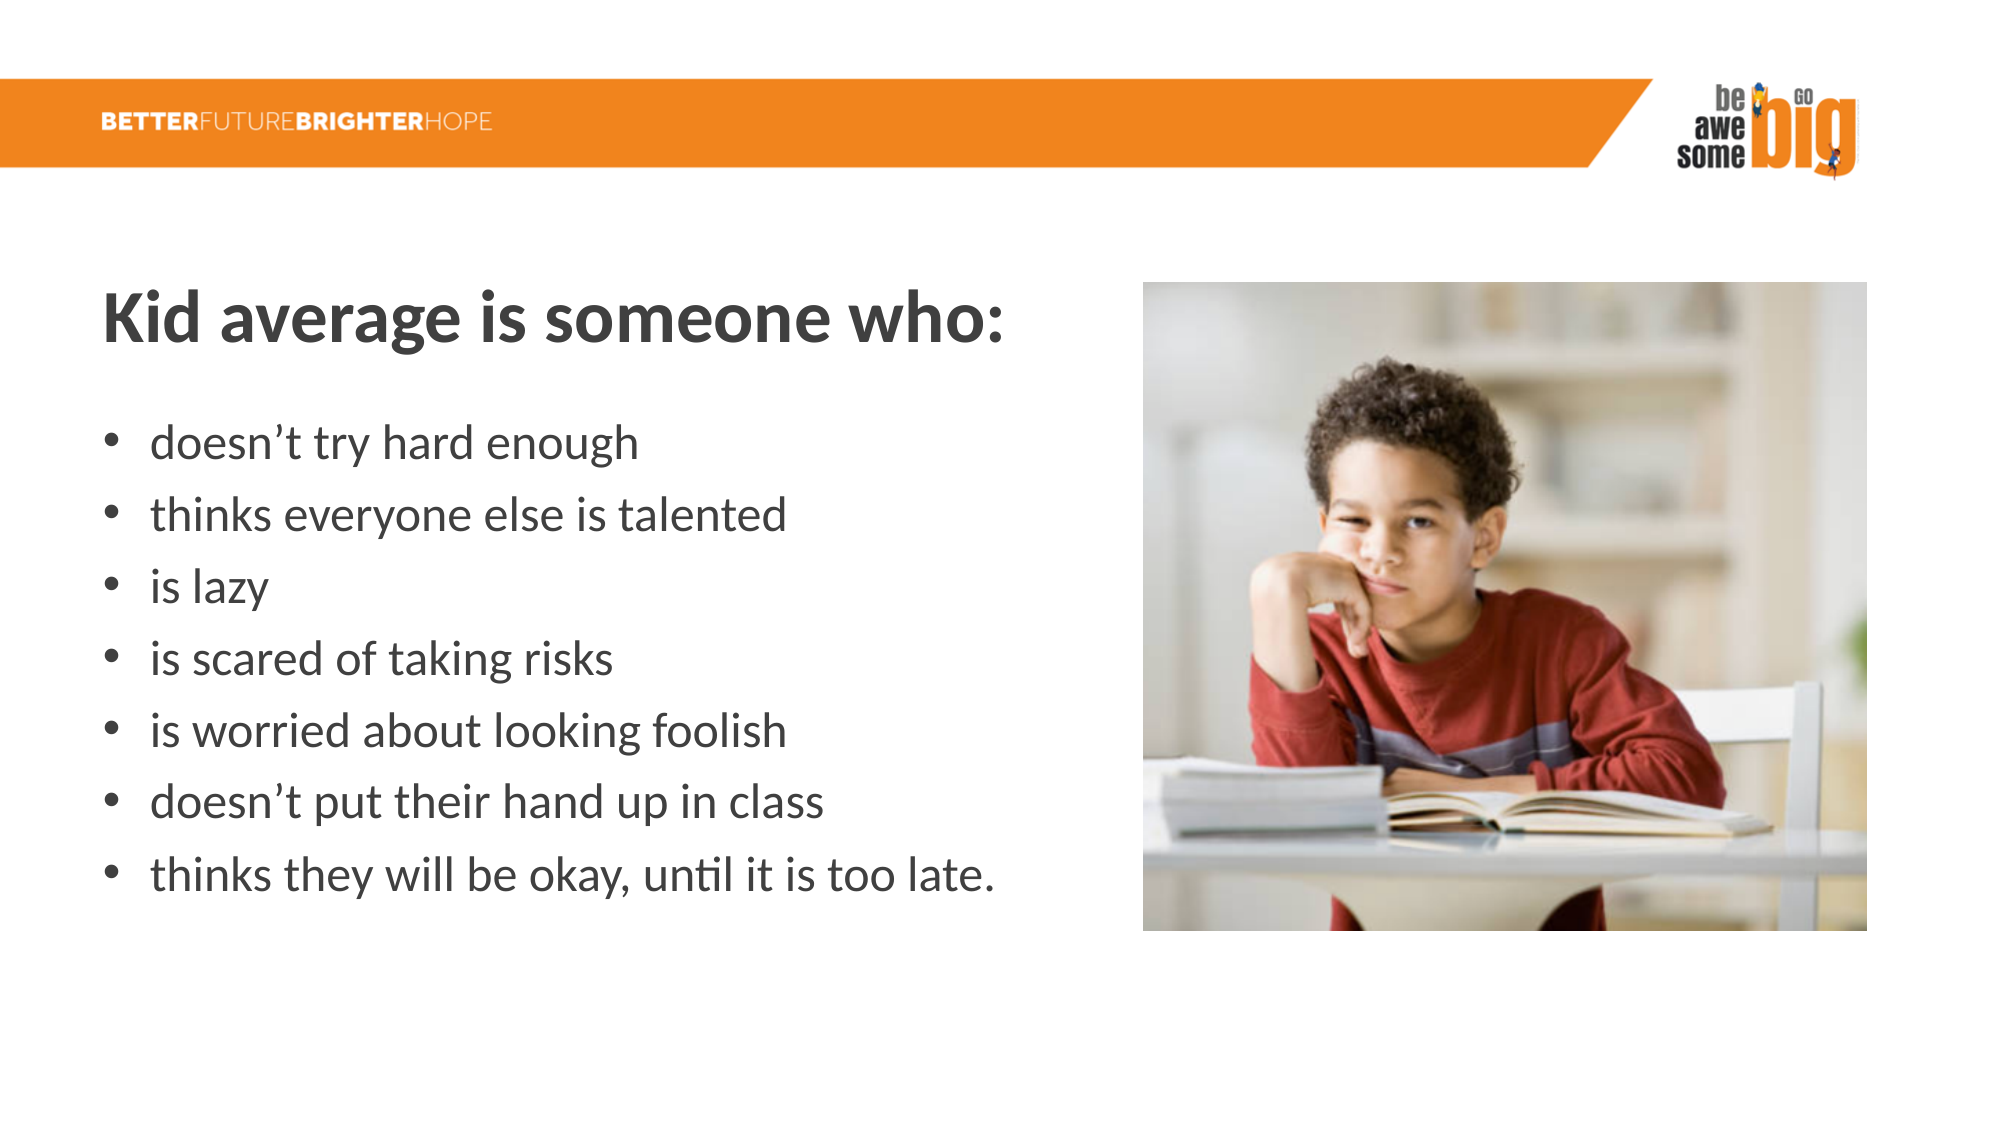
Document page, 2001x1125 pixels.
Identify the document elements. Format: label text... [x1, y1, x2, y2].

text_box Kid average is someone who: [88, 260, 1309, 366]
picture [0, 0, 2000, 1125]
text_box doesn’t try hard enough thinks everyone else is talented is lazy is scared of taking risks is worried about looking foolish doesn’t put their hand up in class thinks they will be okay, until it is too late. [88, 389, 1036, 981]
